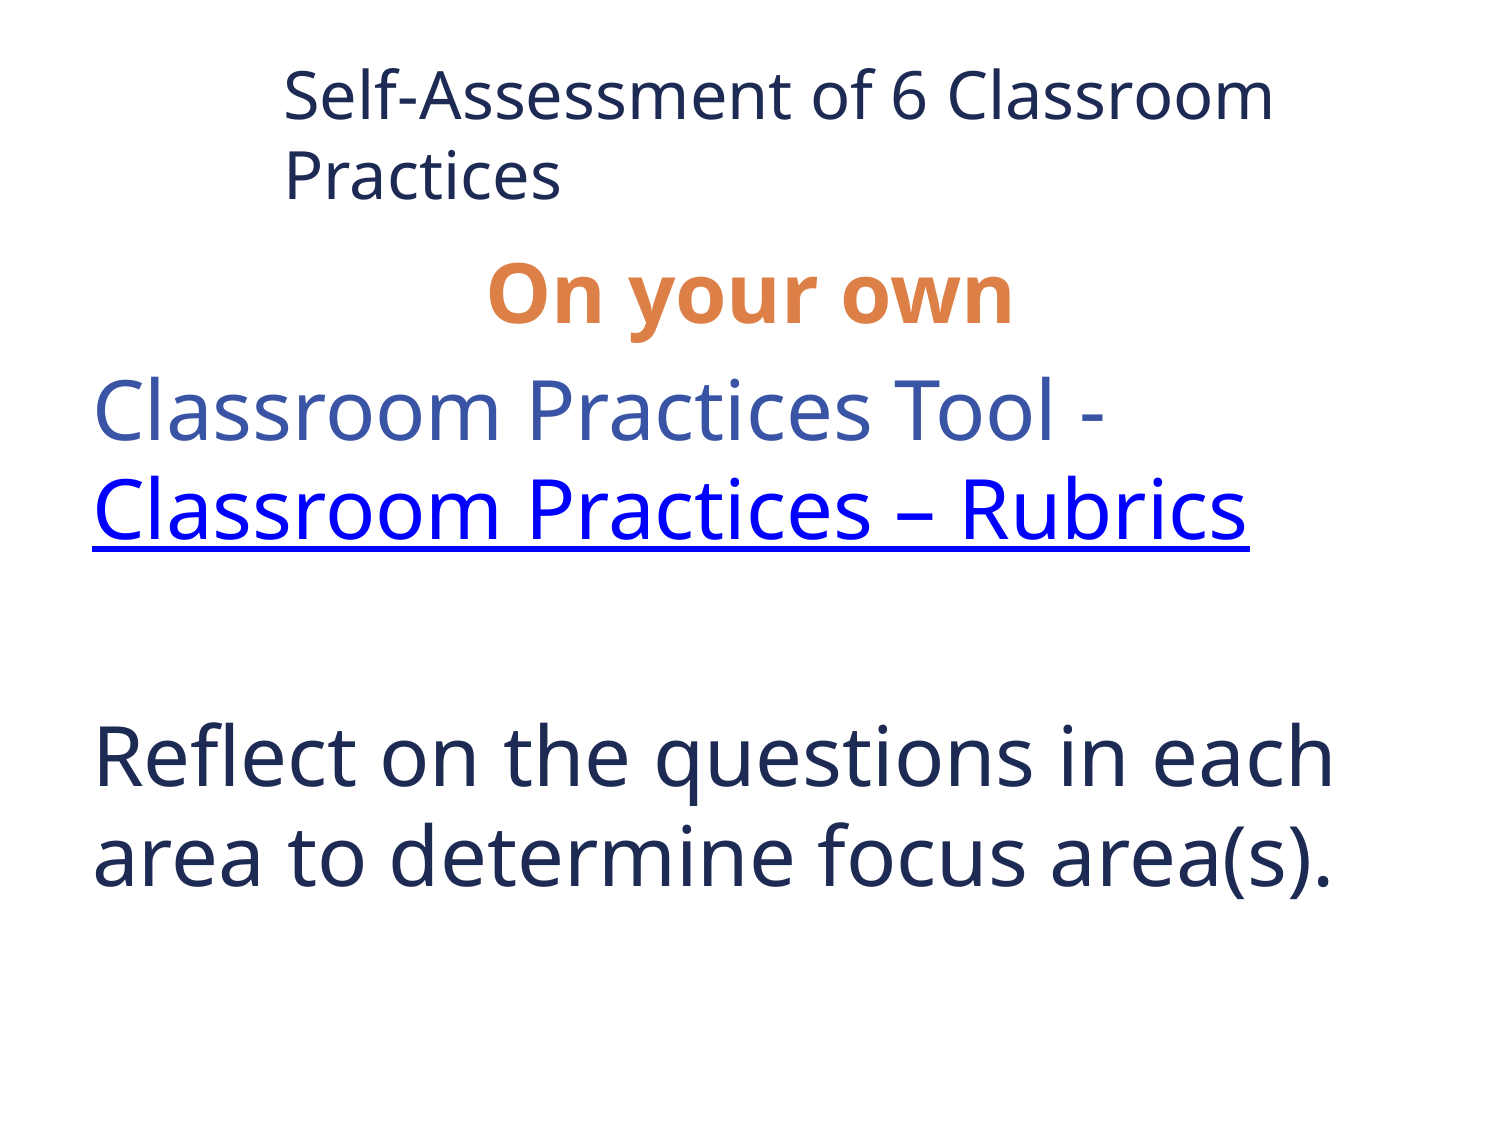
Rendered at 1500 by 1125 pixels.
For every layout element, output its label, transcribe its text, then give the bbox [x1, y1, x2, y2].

list On your own Classroom Practices Tool - Classroom Practices – Rubrics Reflect on the questions in each area to determine focus area(s). [75, 232, 1425, 1086]
title Self-Assessment of 6 Classroom Practices [268, 57, 1415, 208]
